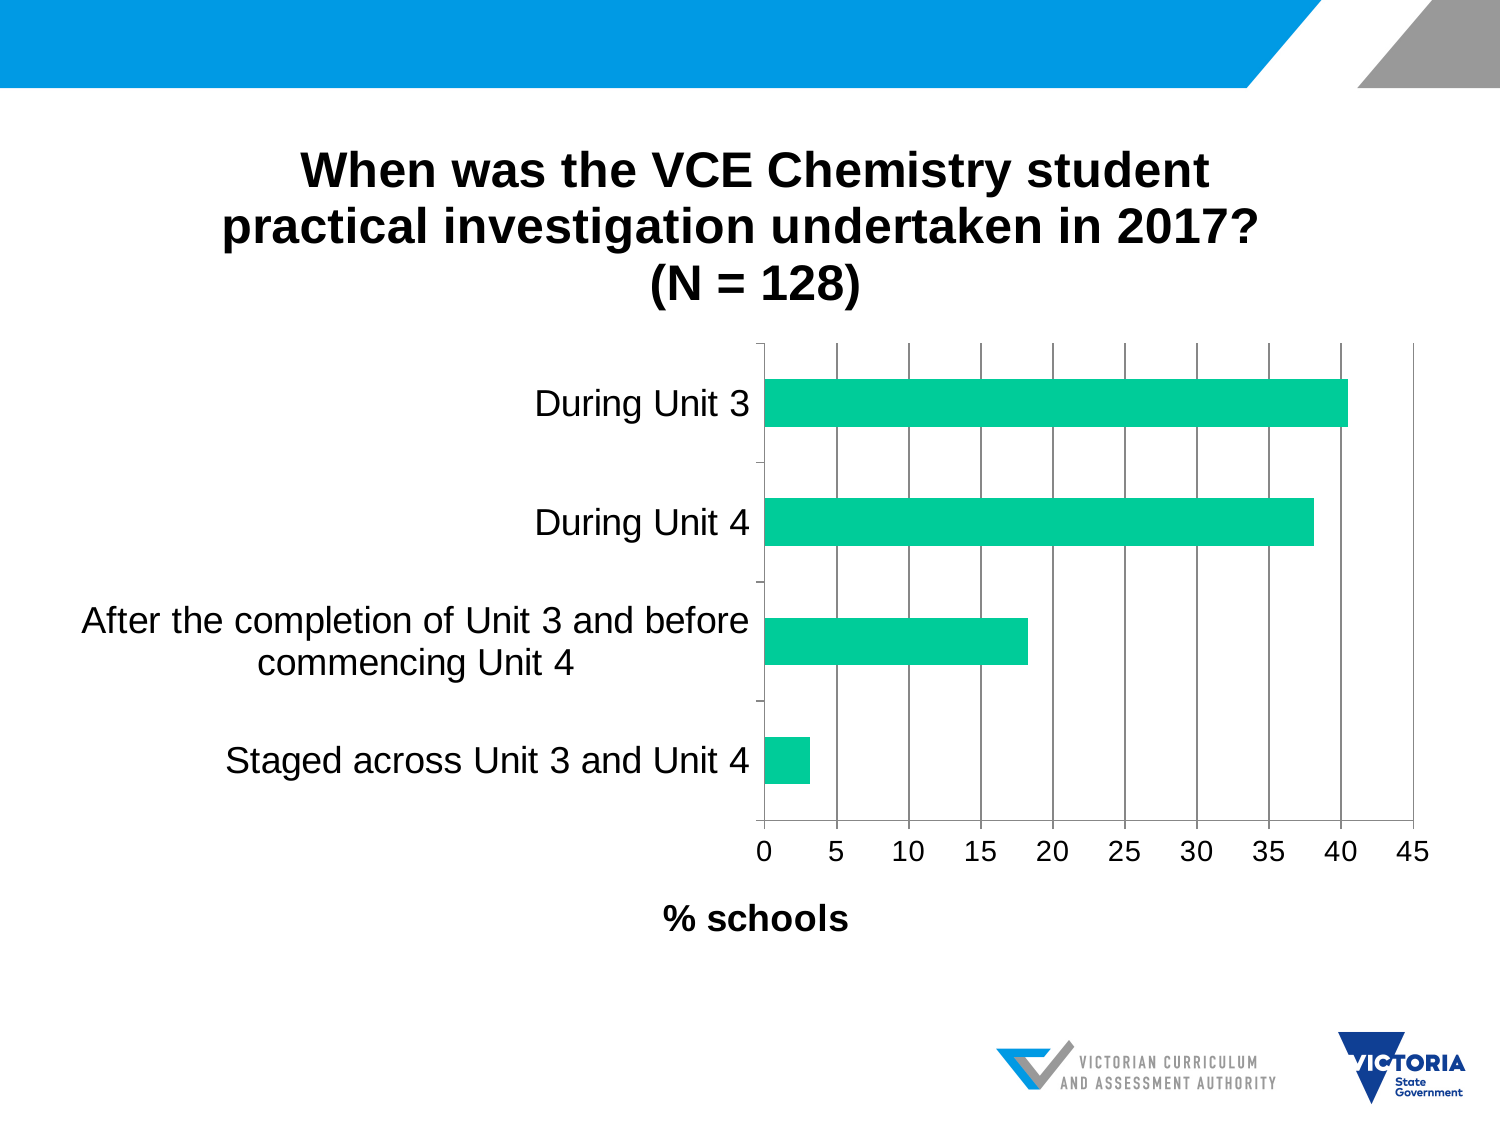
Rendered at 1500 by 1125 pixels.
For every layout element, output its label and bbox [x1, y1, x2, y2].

chart [52, 101, 1459, 976]
picture [0, 0, 1500, 1125]
